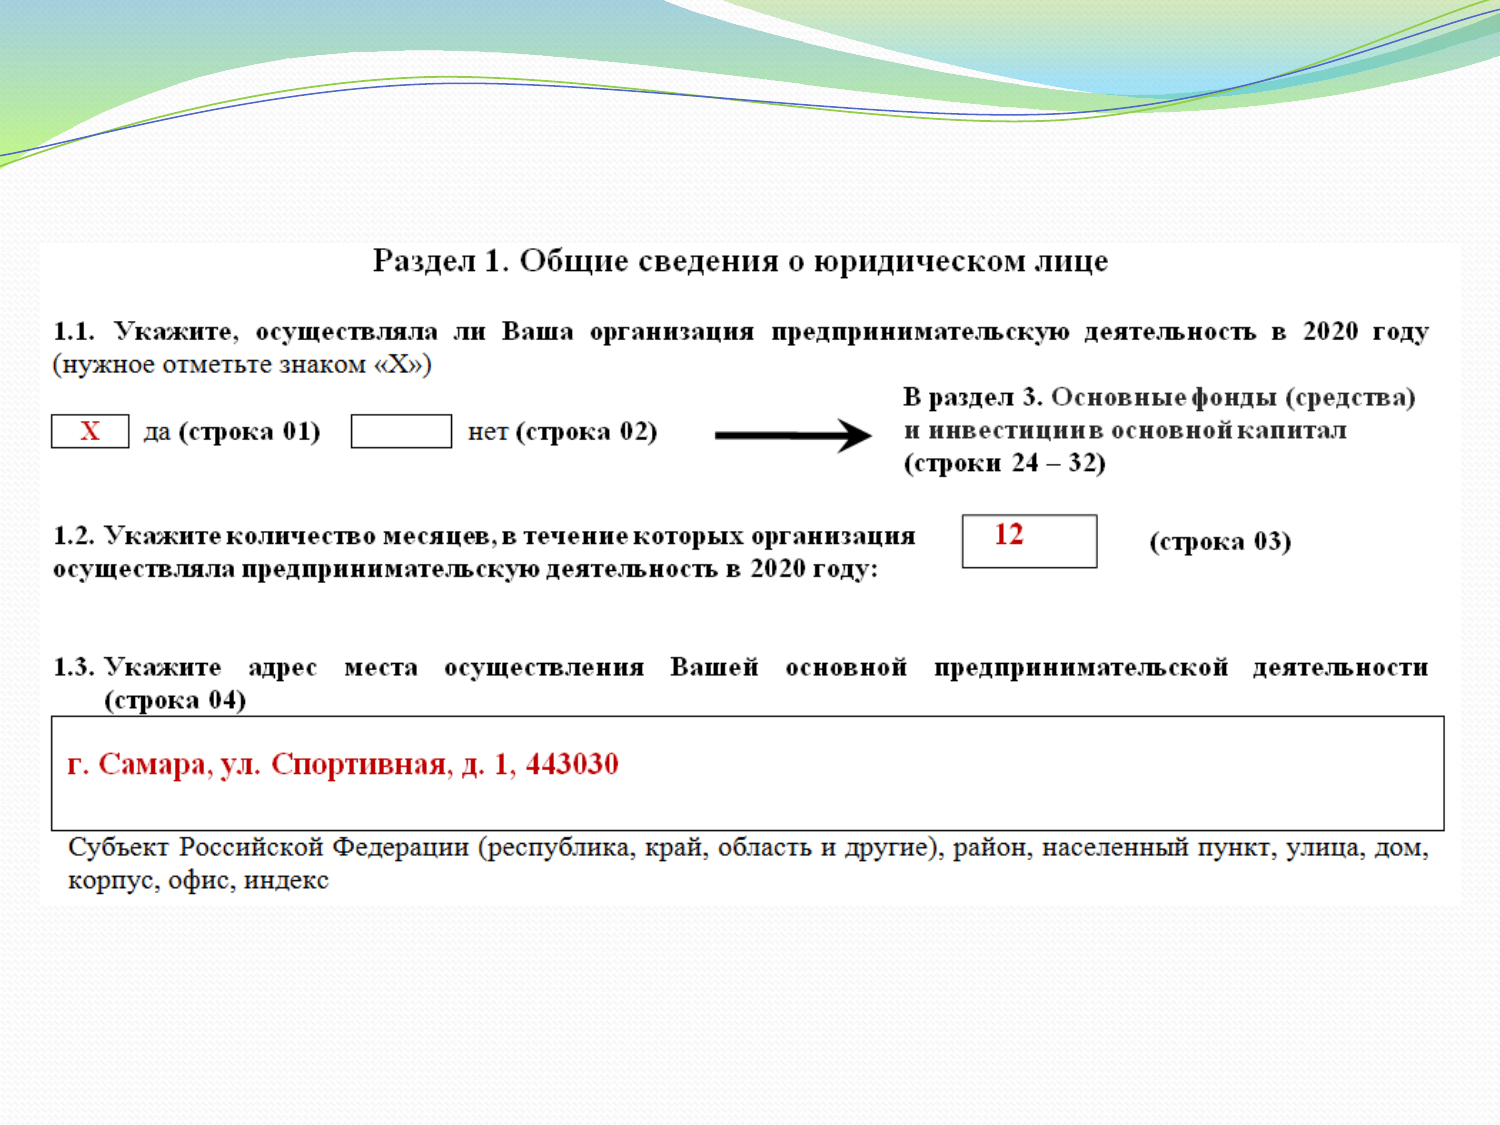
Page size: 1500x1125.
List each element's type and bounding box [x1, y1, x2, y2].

picture [39, 243, 1462, 906]
